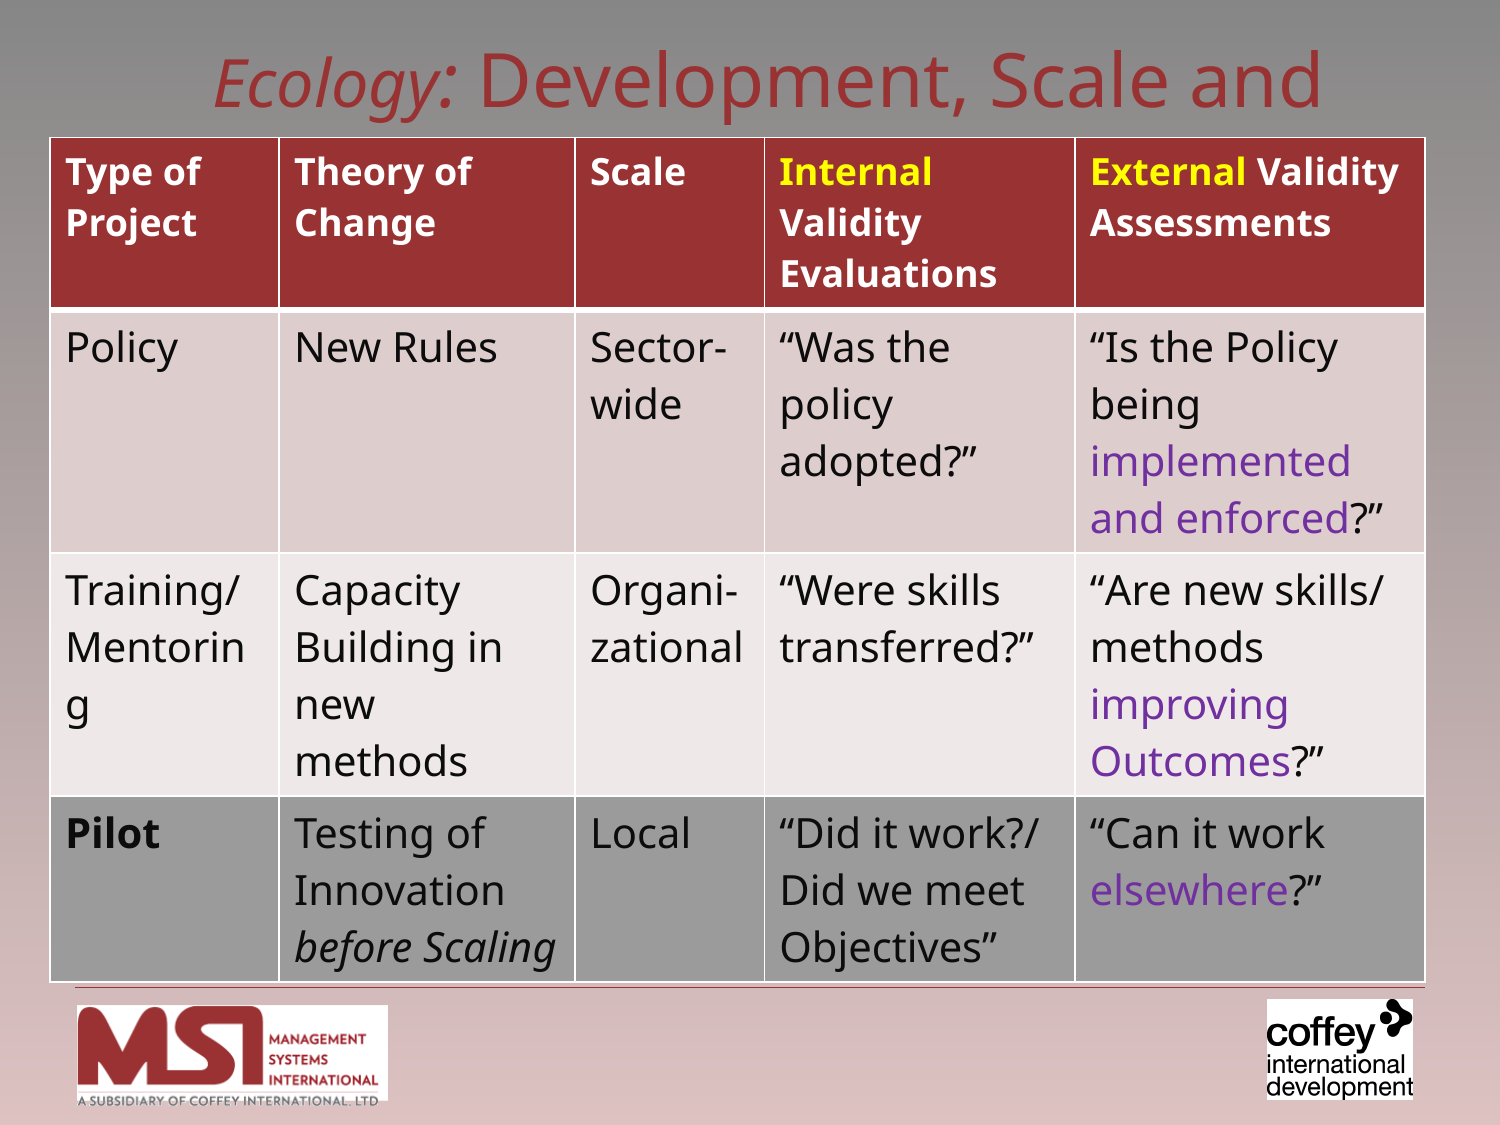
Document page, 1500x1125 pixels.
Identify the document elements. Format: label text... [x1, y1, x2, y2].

table_cell Testing of Innovation before Scaling [280, 797, 574, 981]
table_cell Policy [51, 313, 278, 552]
table_header External Validity Assessments [1076, 138, 1424, 307]
table_header Theory of Change [280, 138, 574, 307]
picture [1267, 999, 1413, 1100]
table_cell “Can it work elsewhere?” [1076, 797, 1424, 981]
title Ecology: Development, Scale and Evaluation [37, 24, 1500, 120]
table_cell “Are new skills/ methods improving Outcomes?” [1076, 554, 1424, 795]
table_cell New Rules [280, 313, 574, 552]
table_header Scale [576, 138, 764, 307]
table_cell “Was the policy adopted?” [765, 313, 1074, 552]
table_cell Training/ Mentoring [51, 554, 278, 795]
table_cell “Were skills transferred?” [765, 554, 1074, 795]
table_cell Organi-zational [576, 554, 764, 795]
table_cell “Did it work?/ Did we meet Objectives” [765, 797, 1074, 981]
table_header Internal Validity Evaluations [765, 138, 1074, 307]
table_cell Capacity Building in new methods [280, 554, 574, 795]
table_cell “Is the Policy being implemented and enforced?” [1076, 313, 1424, 552]
table_cell Pilot [51, 797, 278, 981]
table_cell Local [576, 797, 764, 981]
picture [75, 999, 388, 1115]
table_header Type of Project [51, 138, 278, 307]
table_cell Sector-wide [576, 313, 764, 552]
